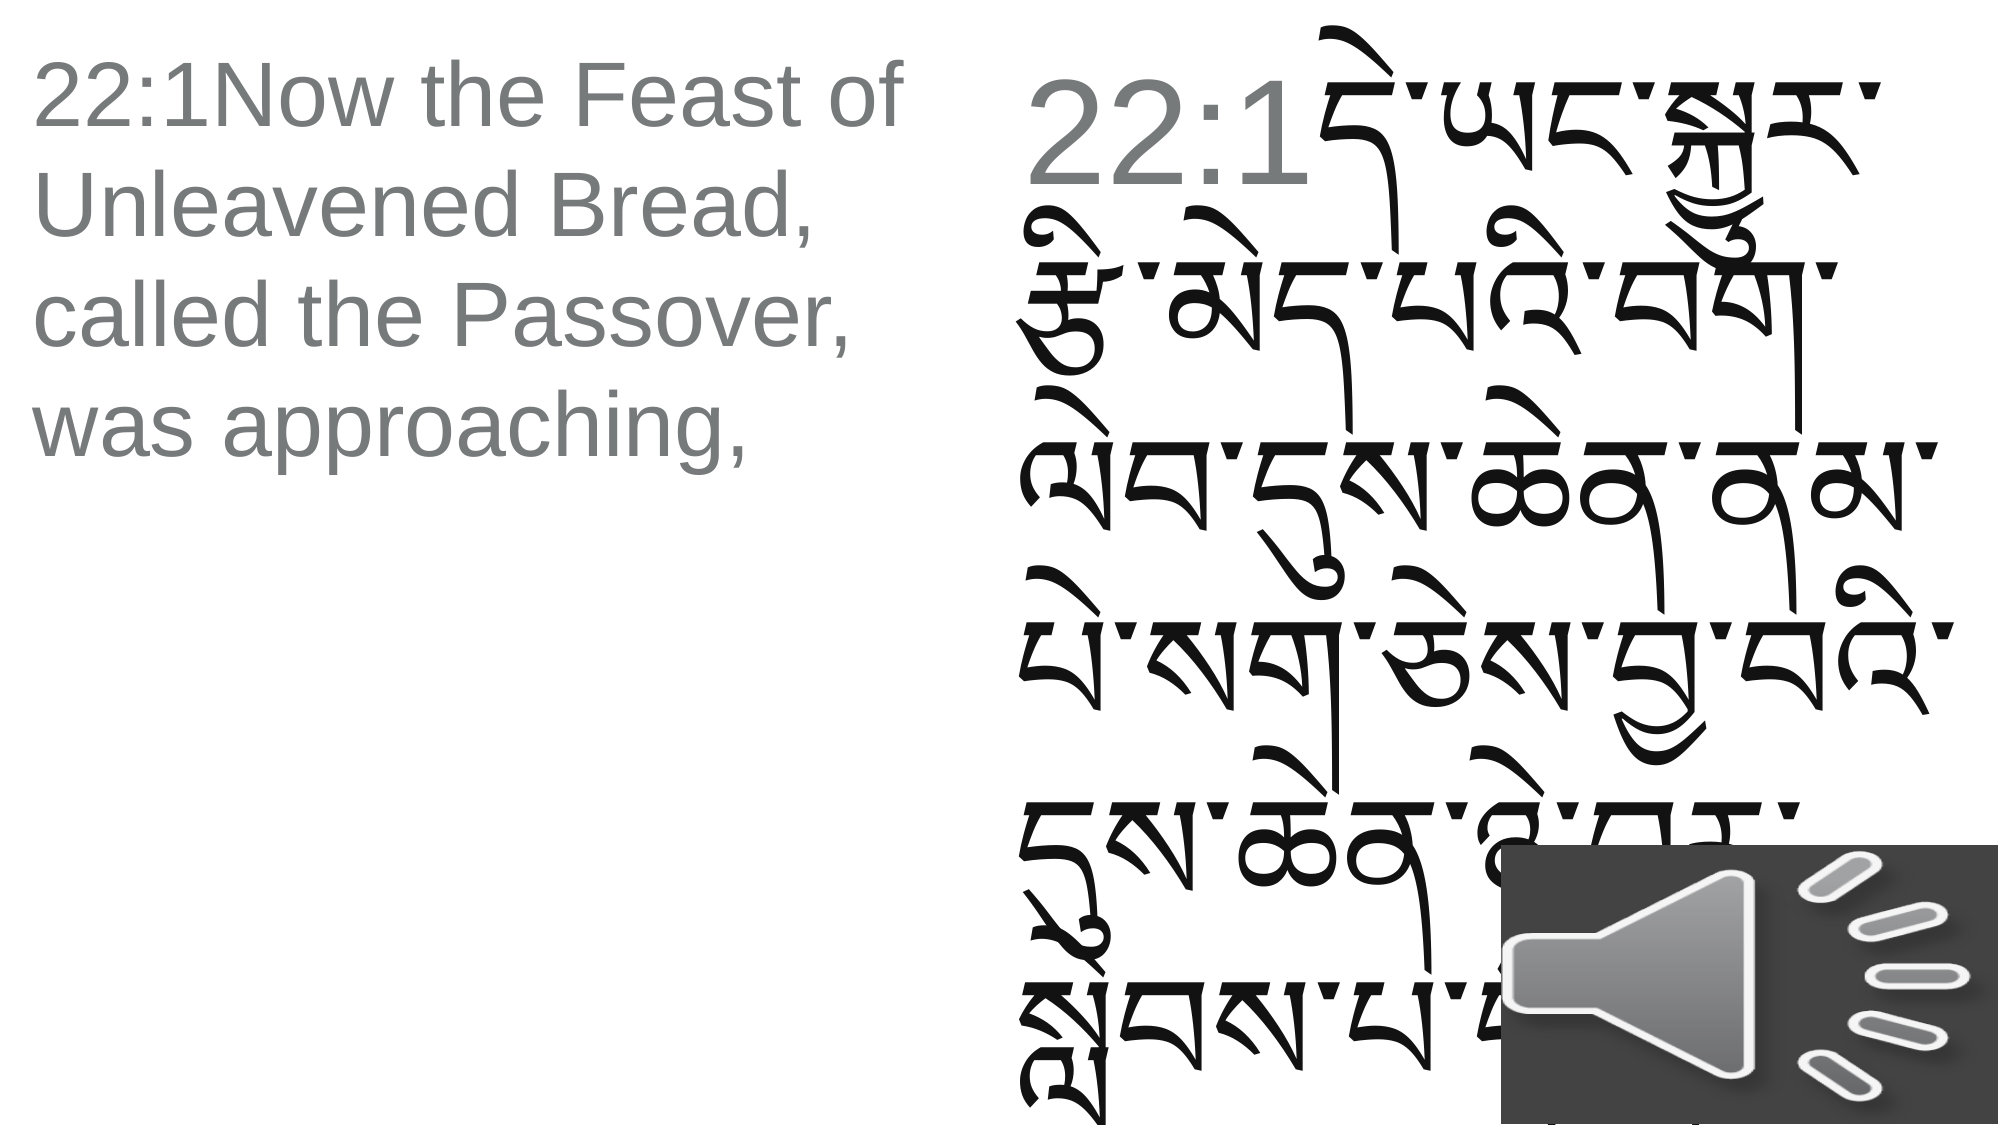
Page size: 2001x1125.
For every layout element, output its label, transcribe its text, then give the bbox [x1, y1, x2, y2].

text_box 22:1དེ་ཡང་སྐྱུར་རྩི་མེད་པའི་བག་ལེབ་དུས་ཆེན་ནམ་པེ་སག་ཅེས་བྱ་བའི་དུས་ཆེན་ཉེ་བར་སླེབས་པ་དང༌། [999, 27, 2000, 1104]
text_box 22:1Now the Feast of Unleavened Bread, called the Passover, was approaching, [18, 27, 973, 1104]
picture [1500, 843, 2000, 1125]
